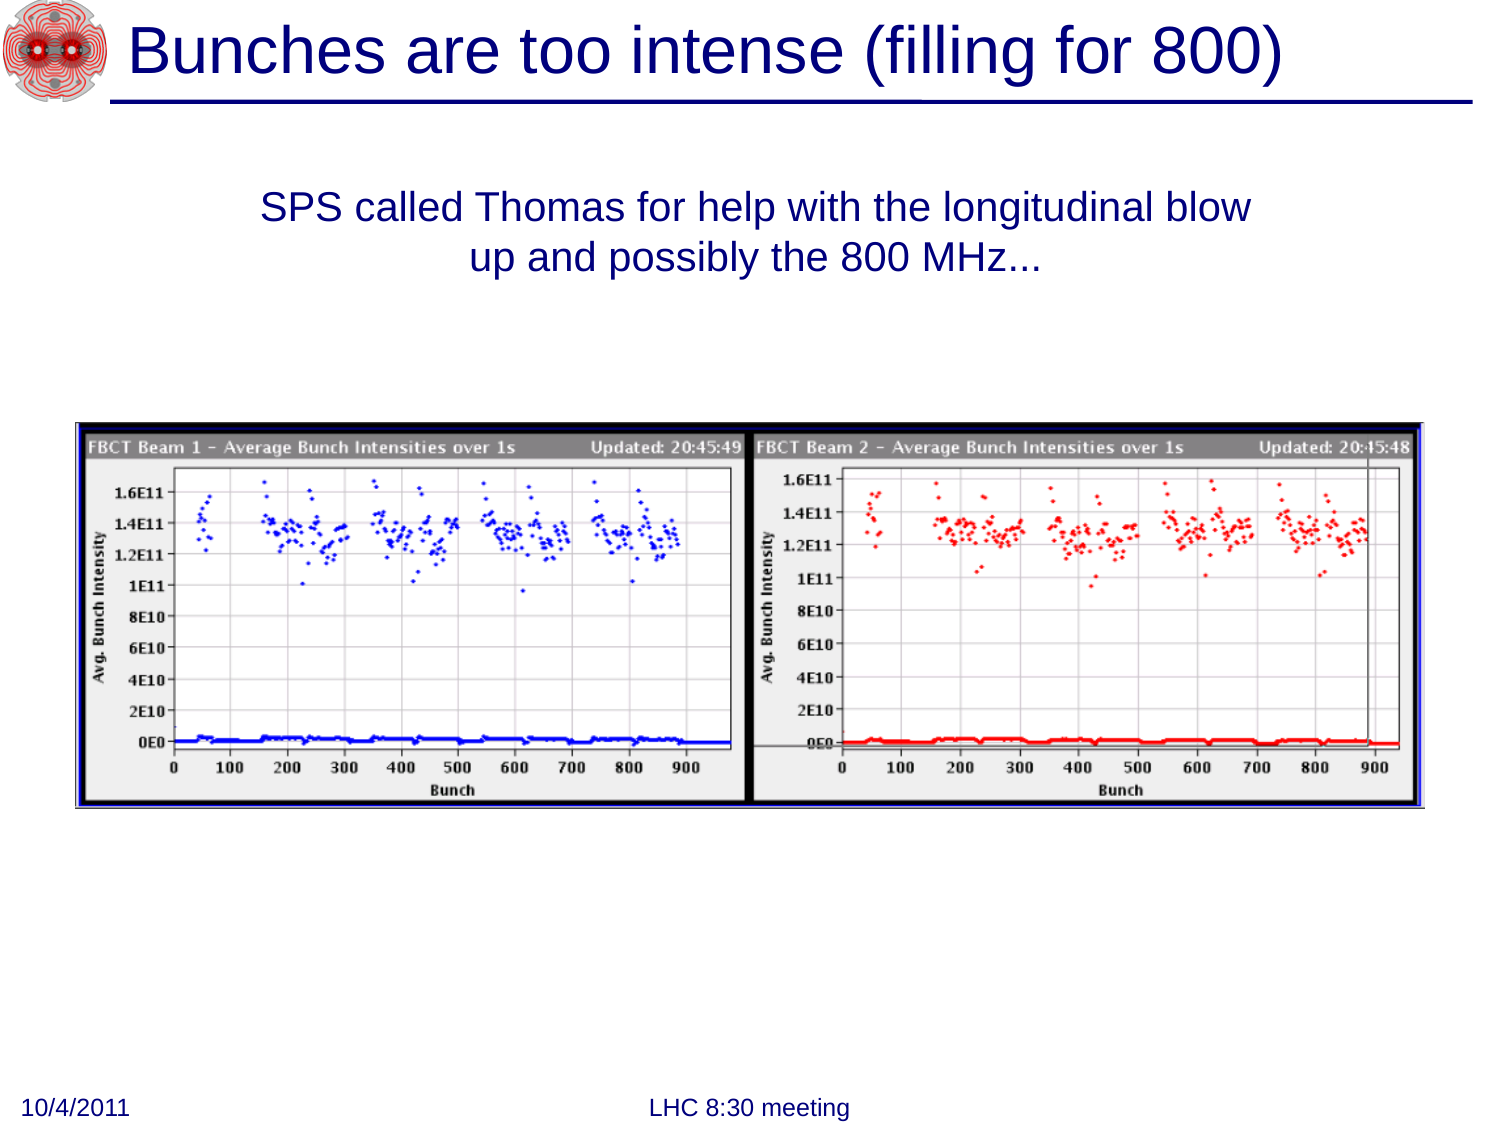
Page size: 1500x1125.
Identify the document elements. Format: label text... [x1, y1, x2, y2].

title Bunches are too intense (filling for 800) [111, 3, 1463, 91]
text_box SPS called Thomas for help with the longitudinal blow up and possibly the 800 MHz... [230, 172, 1282, 288]
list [74, 422, 1426, 810]
picture [0, 0, 108, 103]
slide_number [5, 1085, 356, 1125]
footer LHC 8:30 meeting [512, 1087, 988, 1125]
